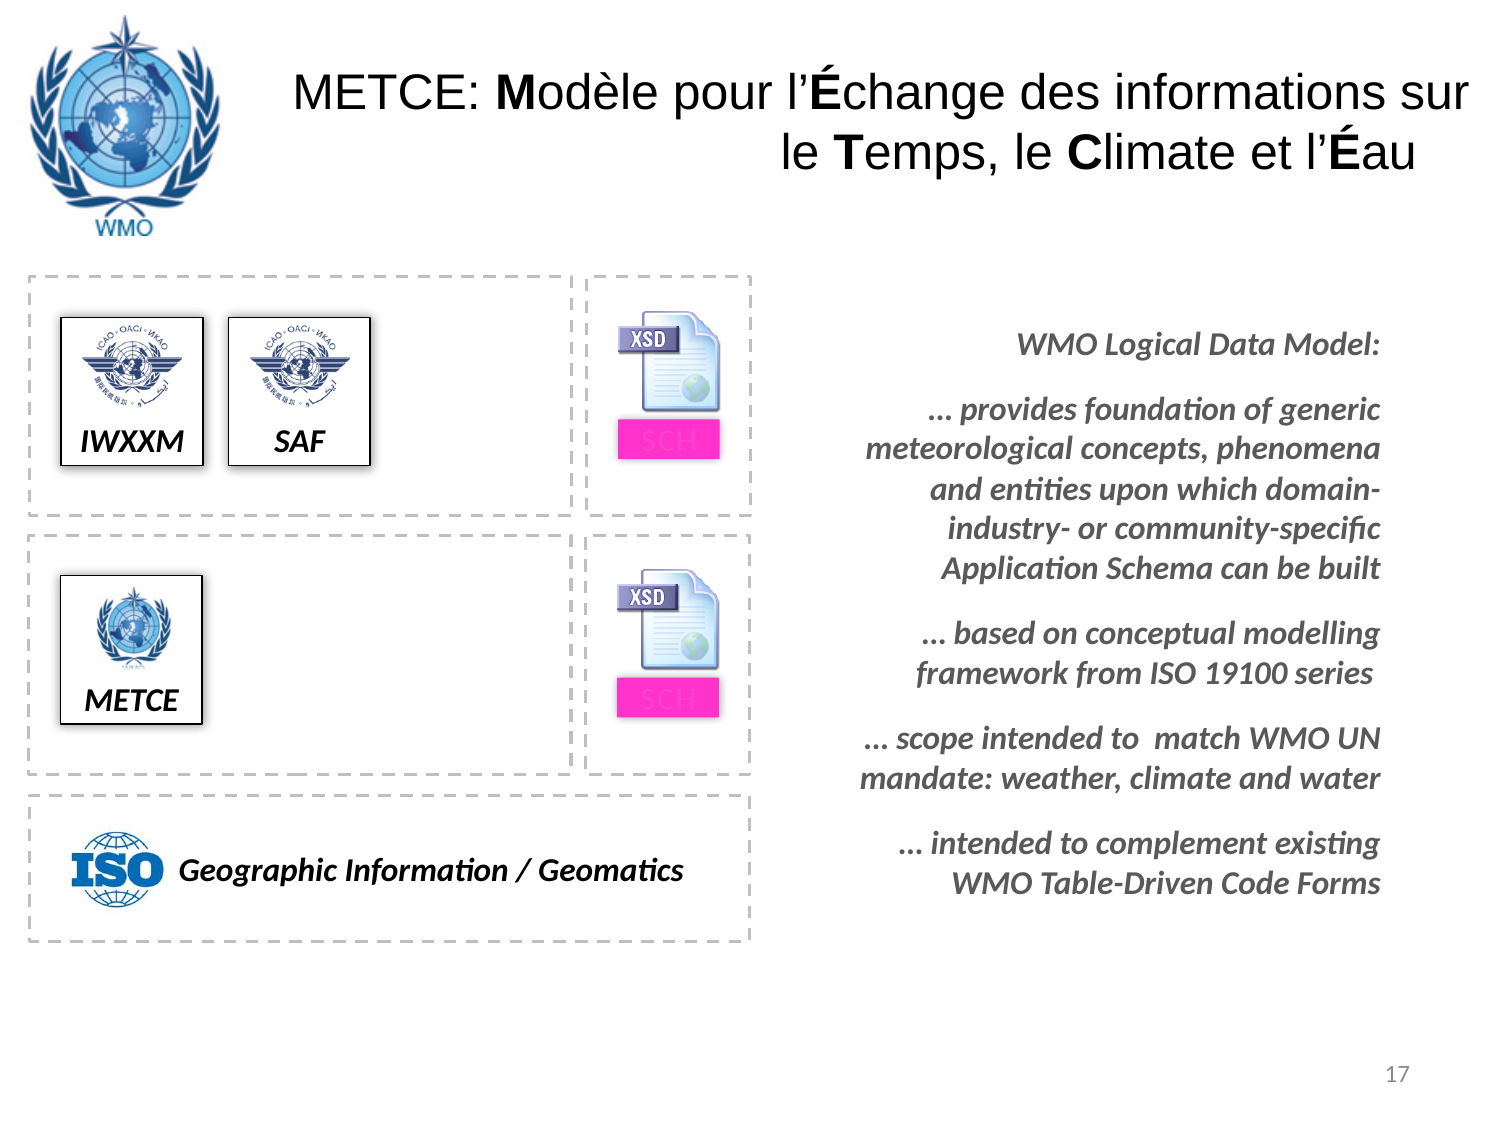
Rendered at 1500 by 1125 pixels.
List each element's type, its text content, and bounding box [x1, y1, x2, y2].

slide_number 17 [1074, 1042, 1425, 1103]
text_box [65, 817, 733, 921]
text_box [56, 575, 207, 727]
text_box [584, 275, 753, 518]
picture [0, 0, 243, 236]
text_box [224, 317, 375, 468]
text_box [27, 793, 752, 943]
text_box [612, 305, 725, 467]
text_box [57, 317, 208, 468]
text_box [27, 275, 574, 518]
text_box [612, 563, 725, 725]
text_box [27, 533, 573, 776]
text_box [583, 533, 752, 776]
text_box METCE: Modèle pour l’Échange des informations sur le Temps, le Climate et l’Éau [277, 52, 1500, 165]
text_box WMO Logical Data Model: … provides foundation of generic meteorological concepts, phenomena and entities upon which domain- industry- or community-specific Application Schema can be built … based on conceptual modelling framework from ISO 19100 series … scope intended to match WMO UN mandate: weather, climate and water … intended to complement existing WMO Table-Driven Code Forms [834, 314, 1396, 909]
